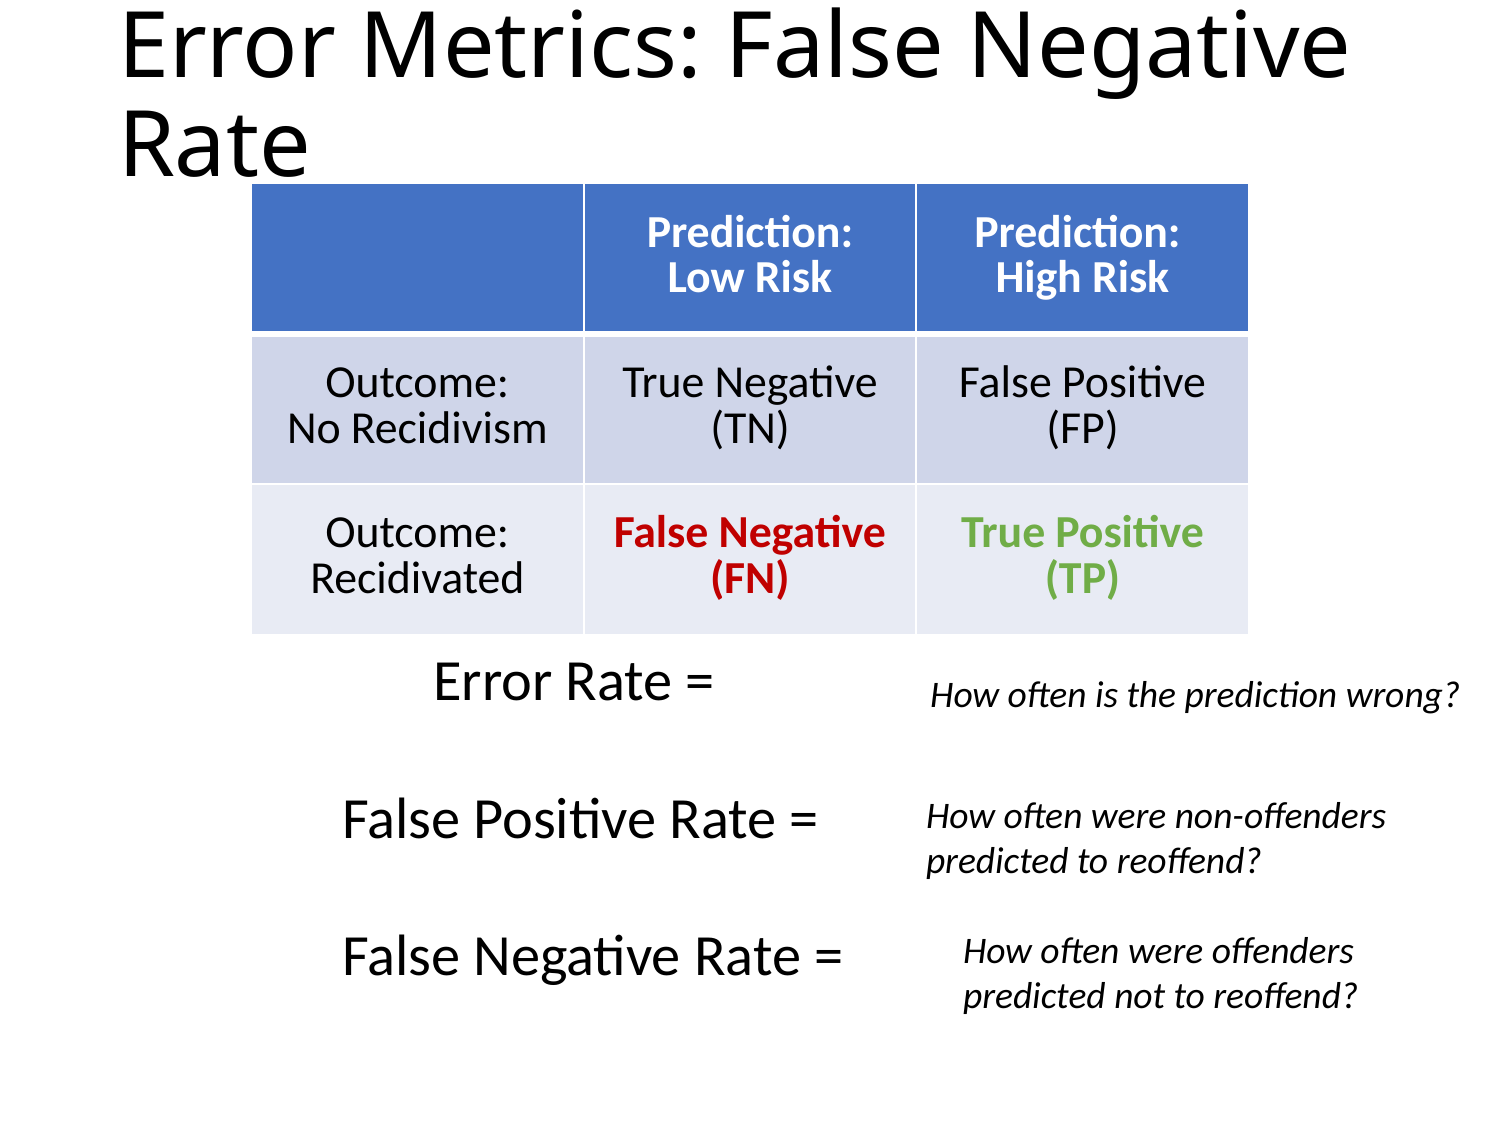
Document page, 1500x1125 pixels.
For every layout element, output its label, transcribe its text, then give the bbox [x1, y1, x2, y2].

table_header [252, 184, 583, 331]
title Error Metrics: False Negative Rate [103, 29, 1397, 165]
text_box How often were non-offenders predicted to reoffend? [911, 784, 1436, 889]
table_cell Outcome: Recidivated [252, 485, 583, 634]
table_cell False Negative (FN) [585, 485, 915, 634]
table_cell Outcome: No Recidivism [252, 337, 583, 483]
text_box How often is the prediction wrong? [915, 663, 1476, 723]
text_box How often were offenders predicted not to reoffend? [948, 918, 1473, 1024]
table_cell False Positive (FP) [917, 337, 1248, 483]
table_header Prediction: High Risk [917, 184, 1248, 331]
table_cell True Positive (TP) [917, 485, 1248, 634]
table_cell True Negative (TN) [585, 337, 915, 483]
table_header Prediction: Low Risk [585, 184, 915, 331]
